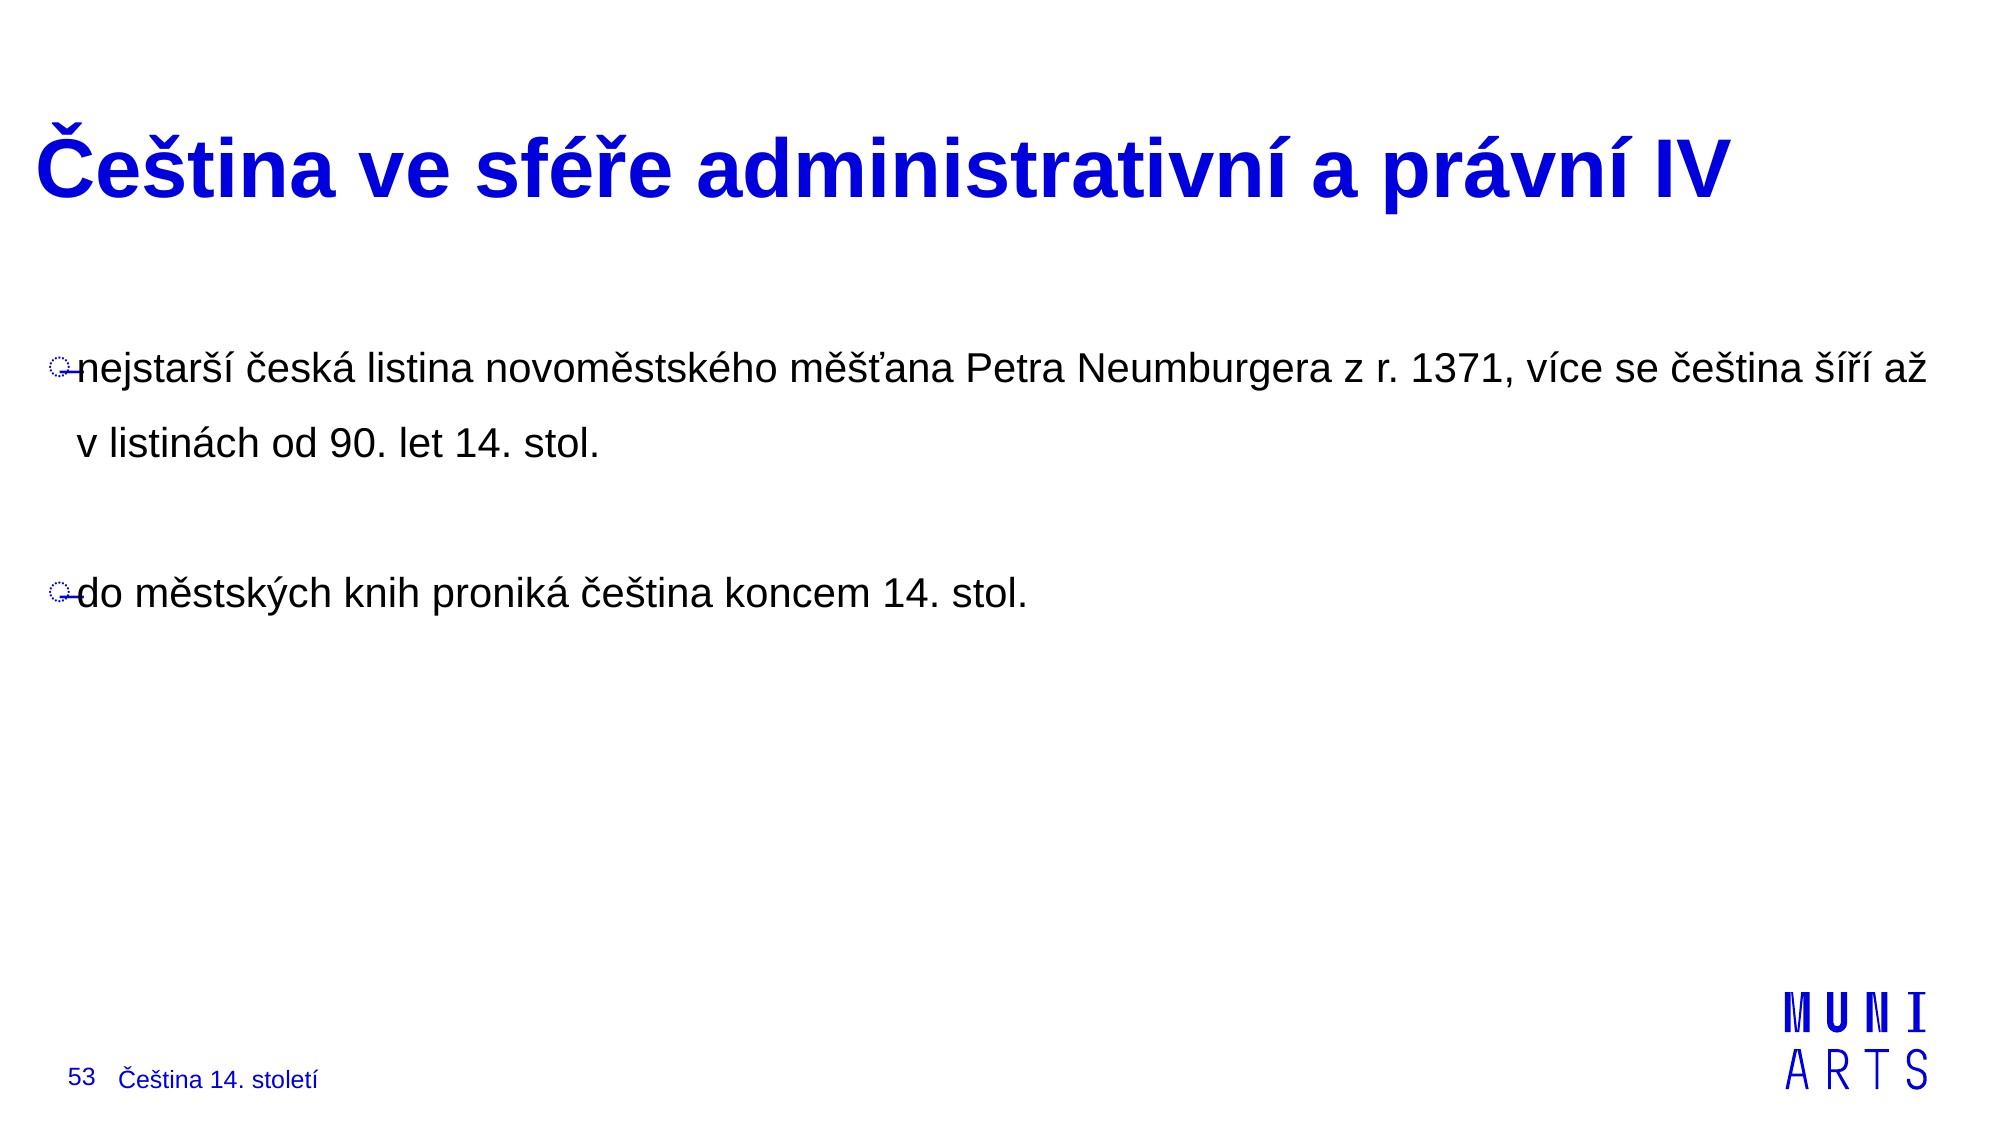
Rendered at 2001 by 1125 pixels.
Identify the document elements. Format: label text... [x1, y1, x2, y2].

footer Čeština 14. století [118, 1057, 1418, 1099]
title Čeština ve sféře administrativní a právní IV [35, 130, 1872, 213]
list nejstarší česká listina novoměstského měšťana Petra Neumburgera z r. 1371, více se čeština šíří až v listinách od 90. let 14. stol. do městských knih proniká čeština koncem 14. stol. [35, 315, 1957, 940]
slide_number 53 [67, 1055, 110, 1097]
